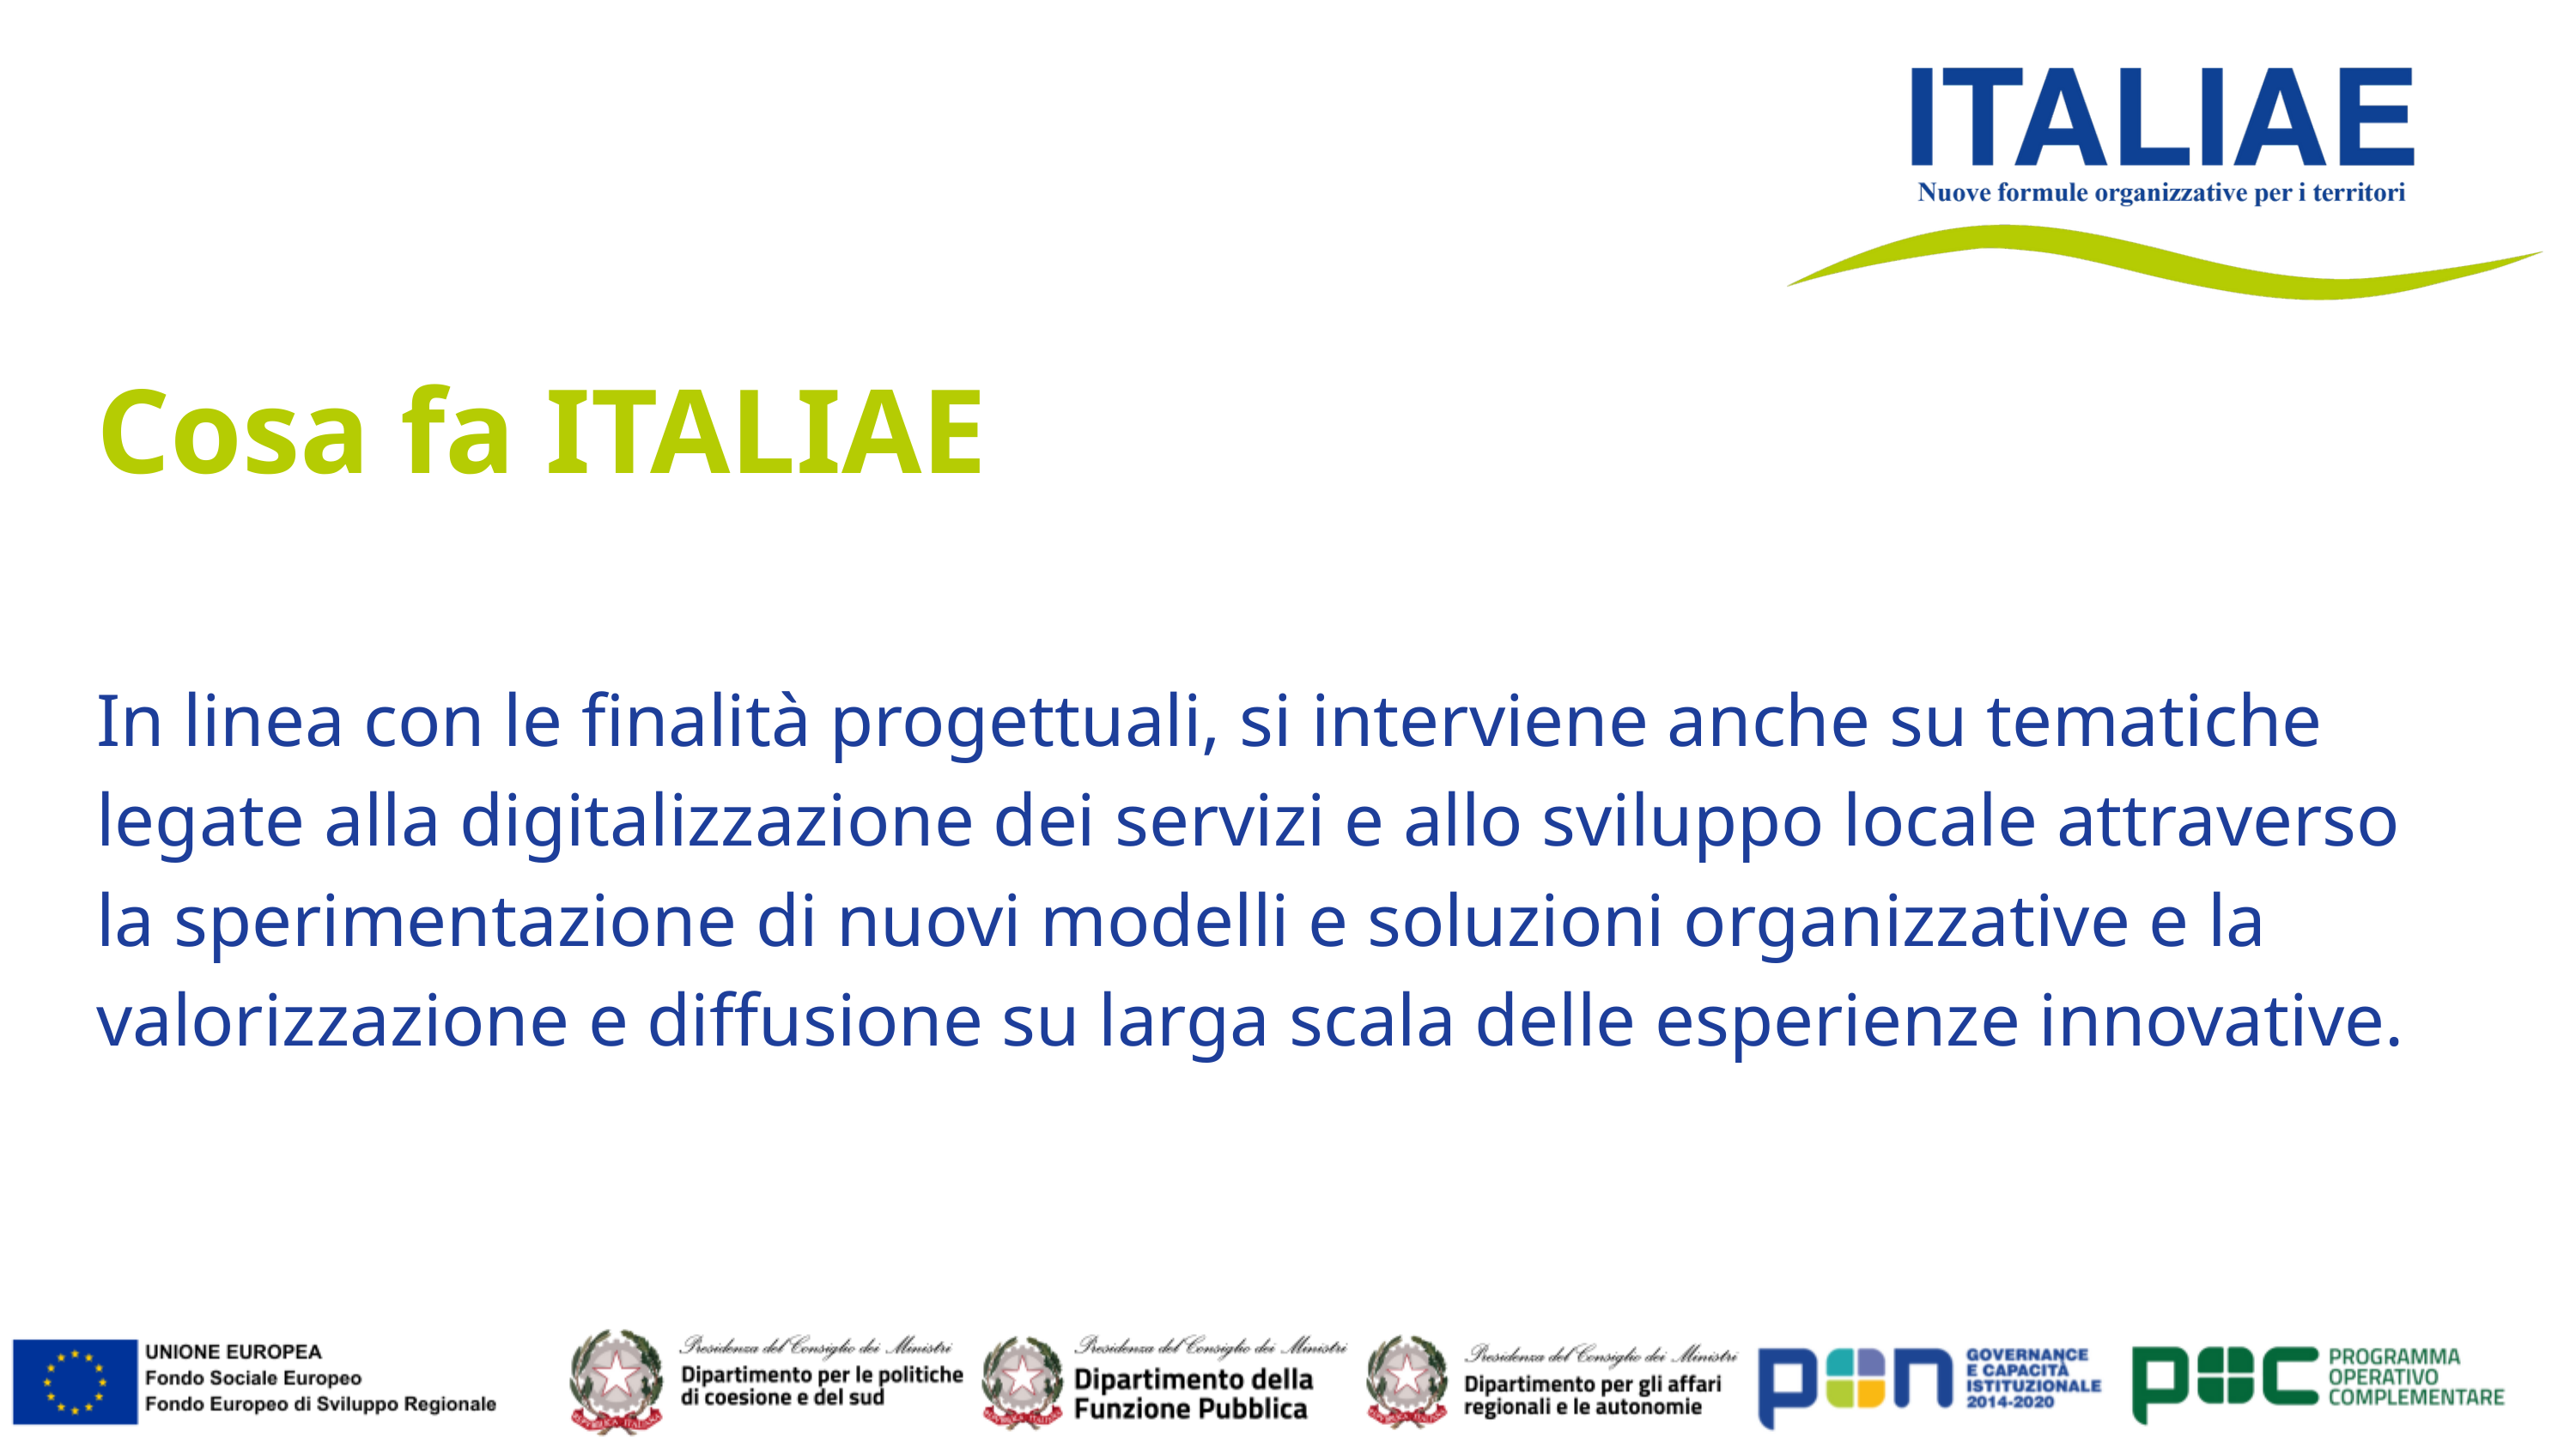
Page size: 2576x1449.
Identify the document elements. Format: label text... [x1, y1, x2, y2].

text_box [1787, 52, 2543, 314]
text_box [0, 1316, 2576, 1449]
text_box In linea con le finalità progettuali, si interviene anche su tematiche legate alla digitalizzazione dei servizi e allo sviluppo locale attraverso la sperimentazione di nuovi modelli e soluzioni organizzative e la valorizzazione e diffusione su larga scala delle esperienze innovative. [96, 660, 2415, 1061]
text_box Cosa fa ITALIAE [96, 333, 1170, 497]
